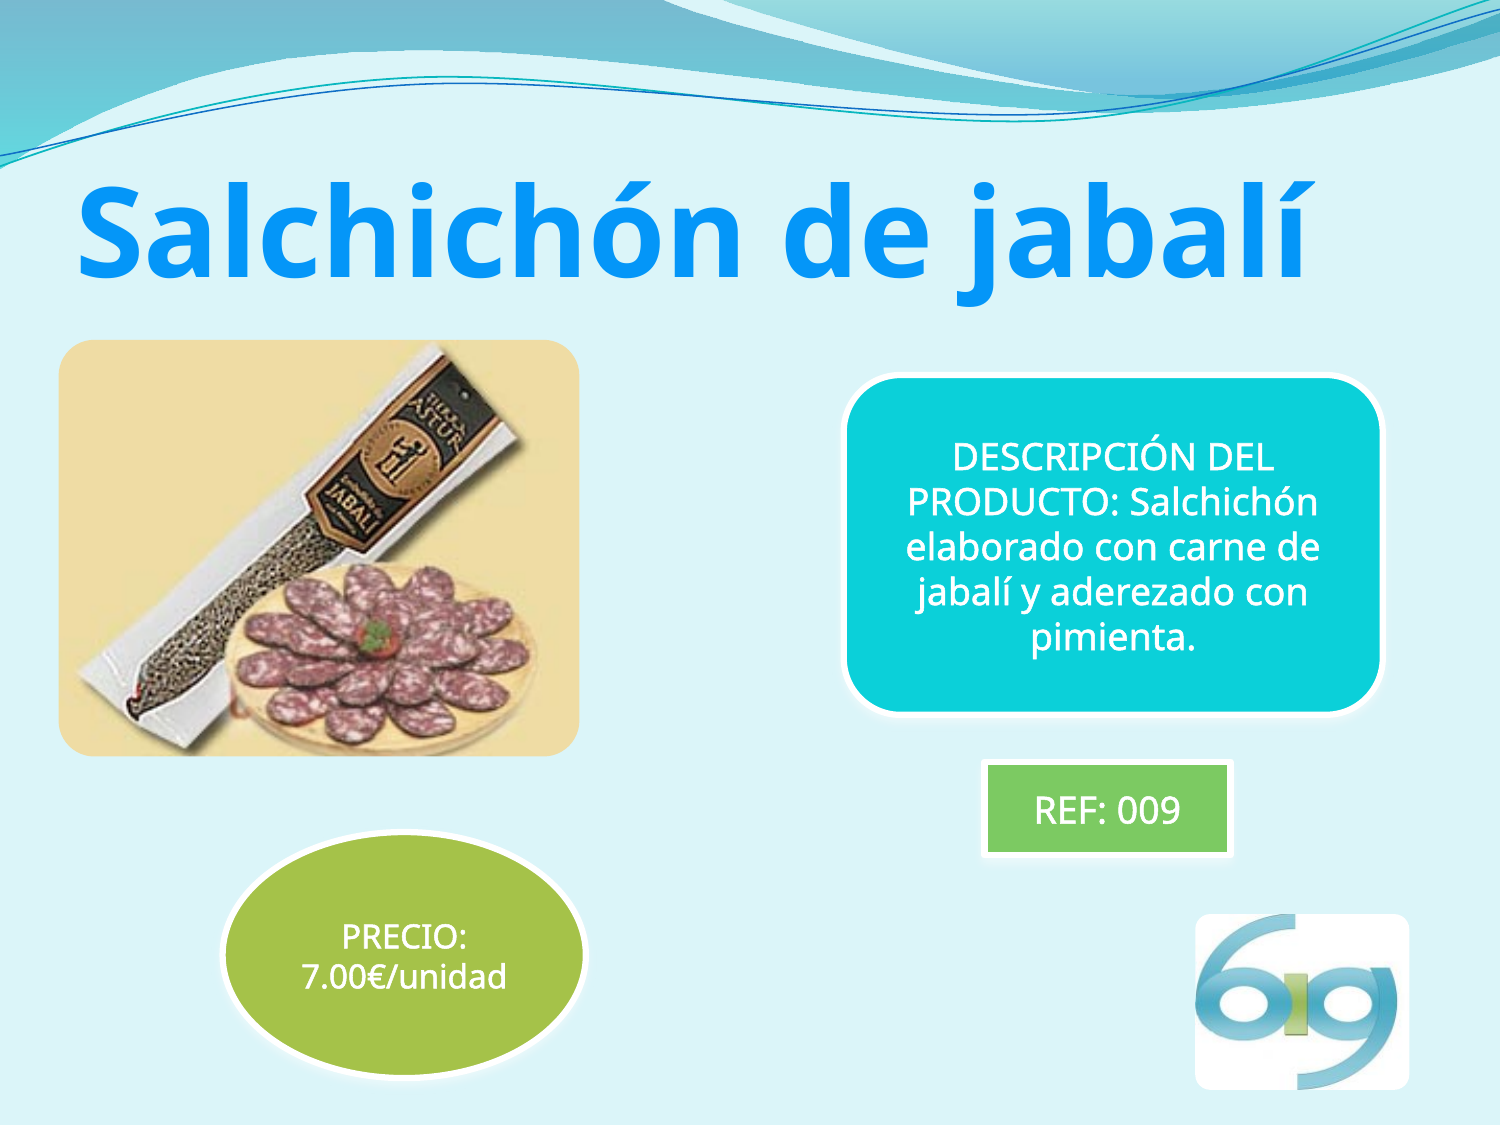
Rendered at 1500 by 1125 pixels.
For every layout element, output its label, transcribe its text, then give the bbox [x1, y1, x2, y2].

picture [1195, 913, 1410, 1091]
text_box REF: 009 [981, 759, 1234, 858]
title Salchichón de jabalí [75, 115, 1425, 303]
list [58, 339, 580, 757]
text_box PRECIO: 7.00€/unidad [219, 828, 590, 1082]
text_box DESCRIPCIÓN DEL PRODUCTO: Salchichón elaborado con carne de jabalí y aderezado con pimienta. [840, 371, 1386, 718]
